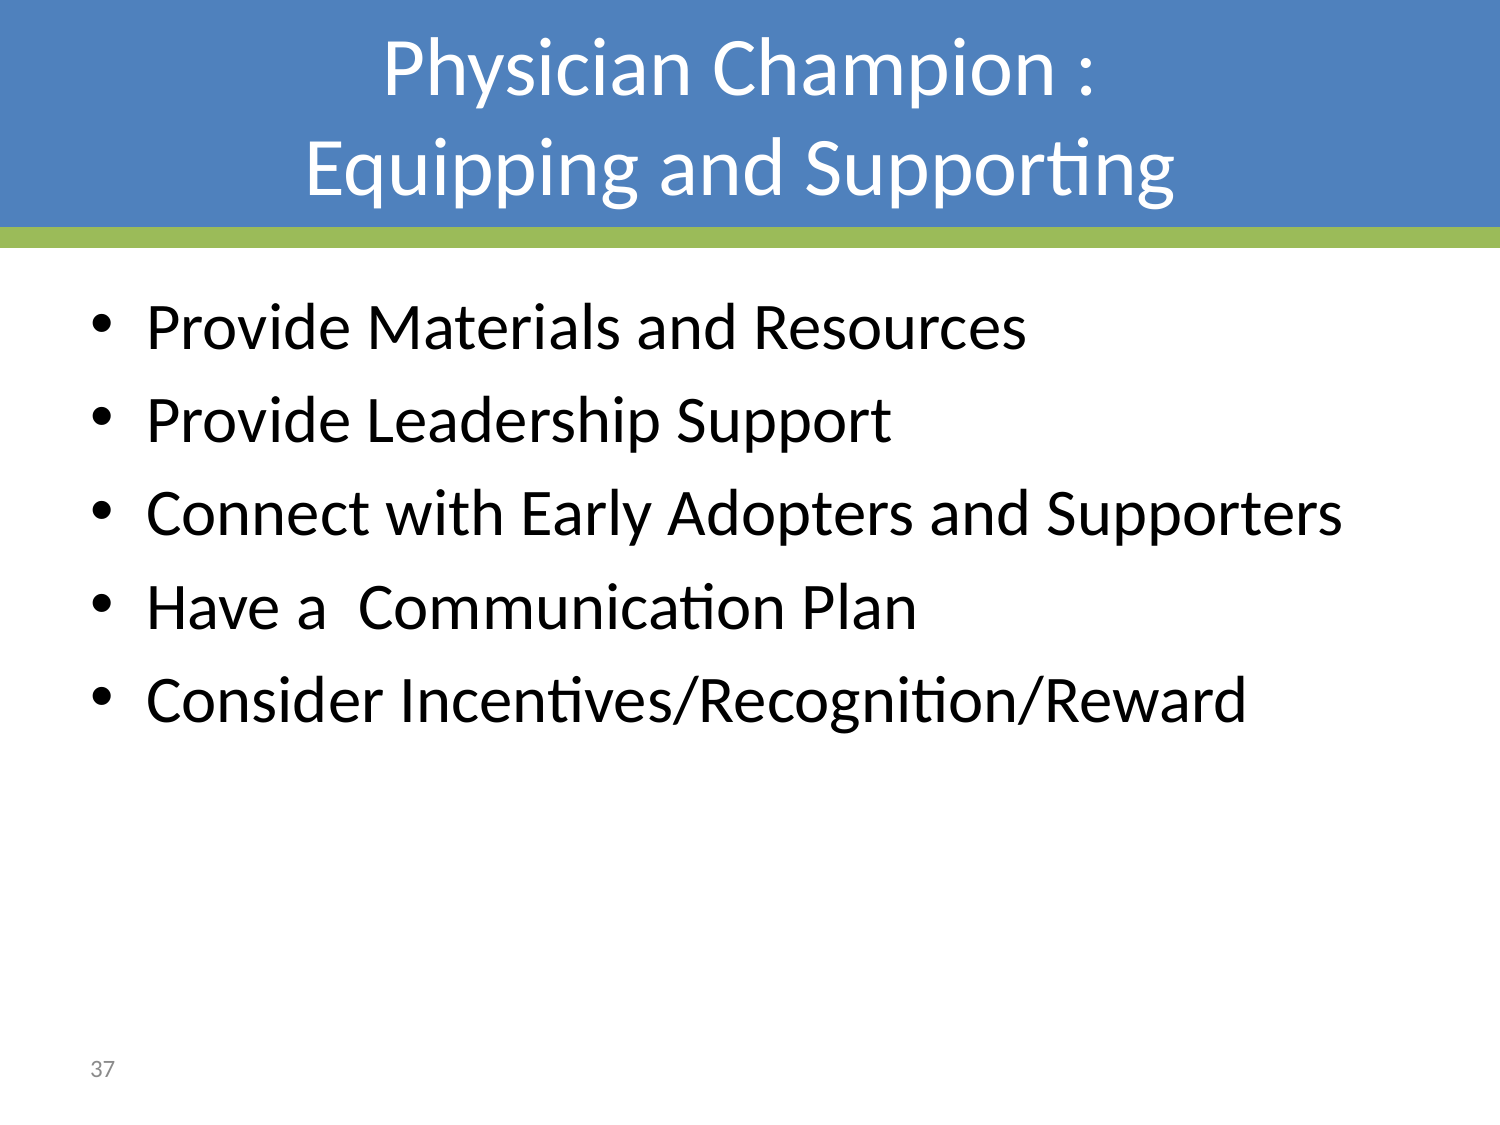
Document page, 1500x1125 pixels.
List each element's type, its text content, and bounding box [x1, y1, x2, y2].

title Physician Champion : Equipping and Supporting [0, 0, 1500, 225]
list Provide Materials and Resources Provide Leadership Support Connect with Early Adopters and Supporters Have a Communication Plan Consider Incentives/Recognition/Reward [75, 275, 1413, 950]
slide_number 37 [75, 1037, 425, 1098]
